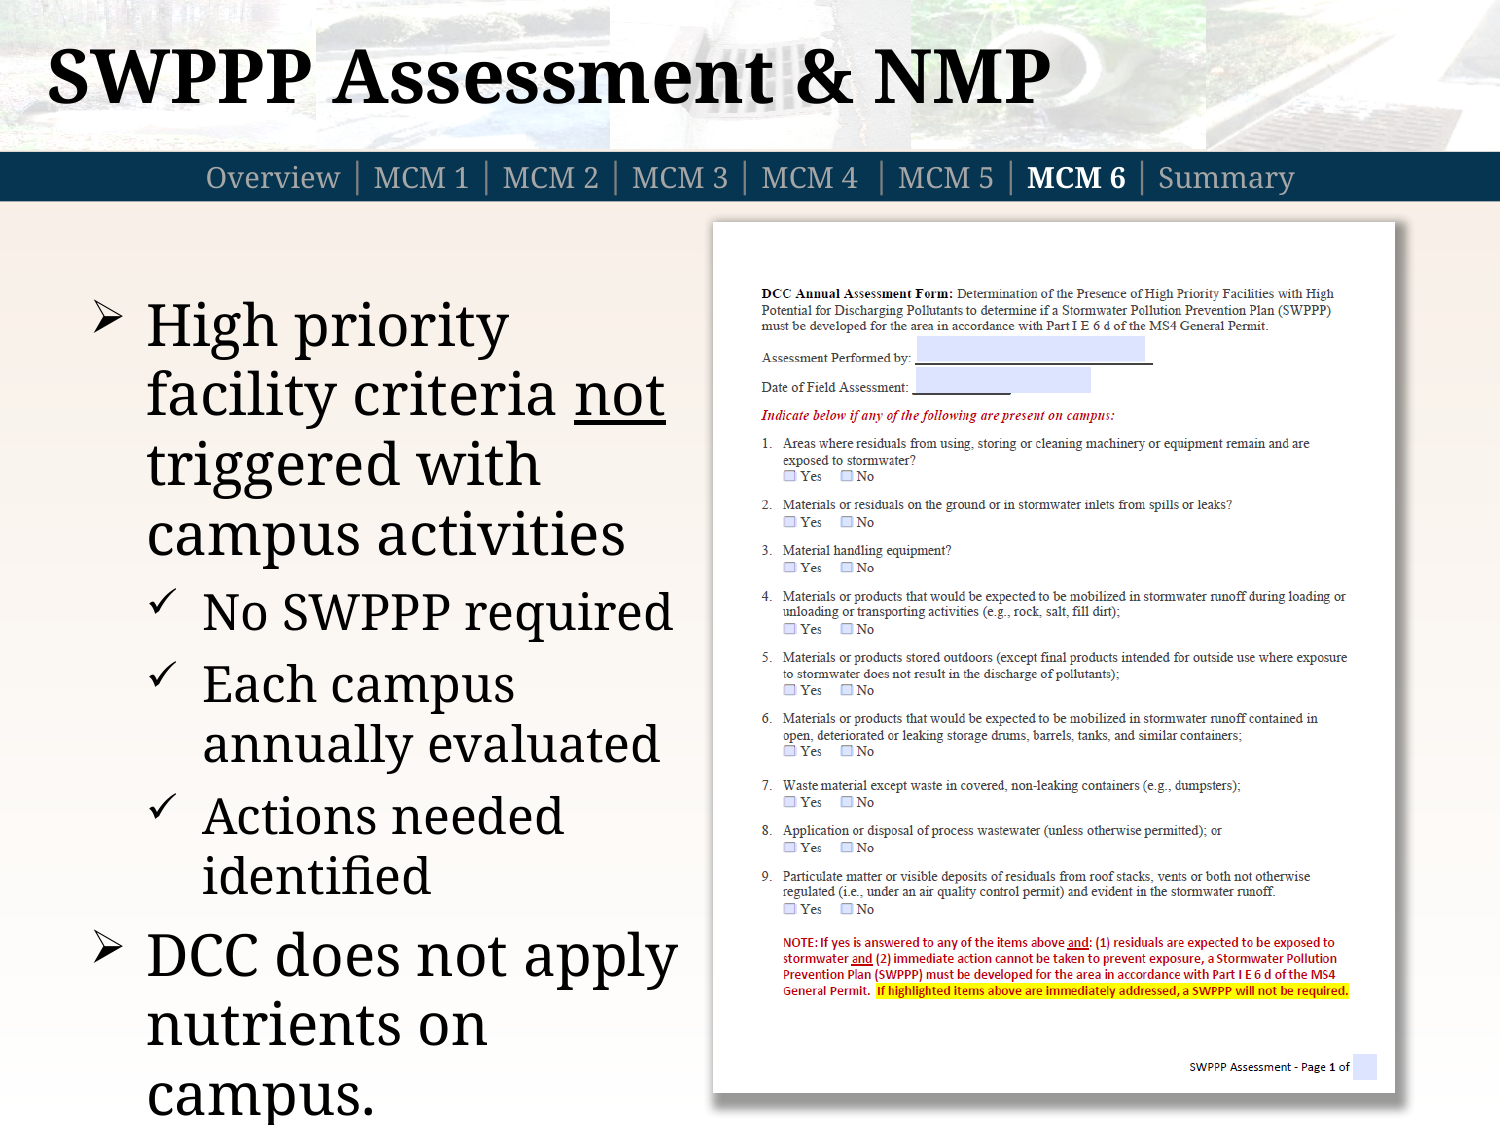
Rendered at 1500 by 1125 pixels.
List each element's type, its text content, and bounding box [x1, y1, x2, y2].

text_box High priority facility criteria not triggered with campus activities No SWPPP required Each campus annually evaluated Actions needed identified DCC does not apply nutrients on campus. [75, 280, 703, 1125]
text_box Overview │ MCM 1 │ MCM 2 │ MCM 3 │ MCM 4 │ MCM 5 │ MCM 6 │ Summary [0, 151, 1500, 202]
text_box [0, 0, 1500, 151]
picture [713, 222, 1395, 1093]
